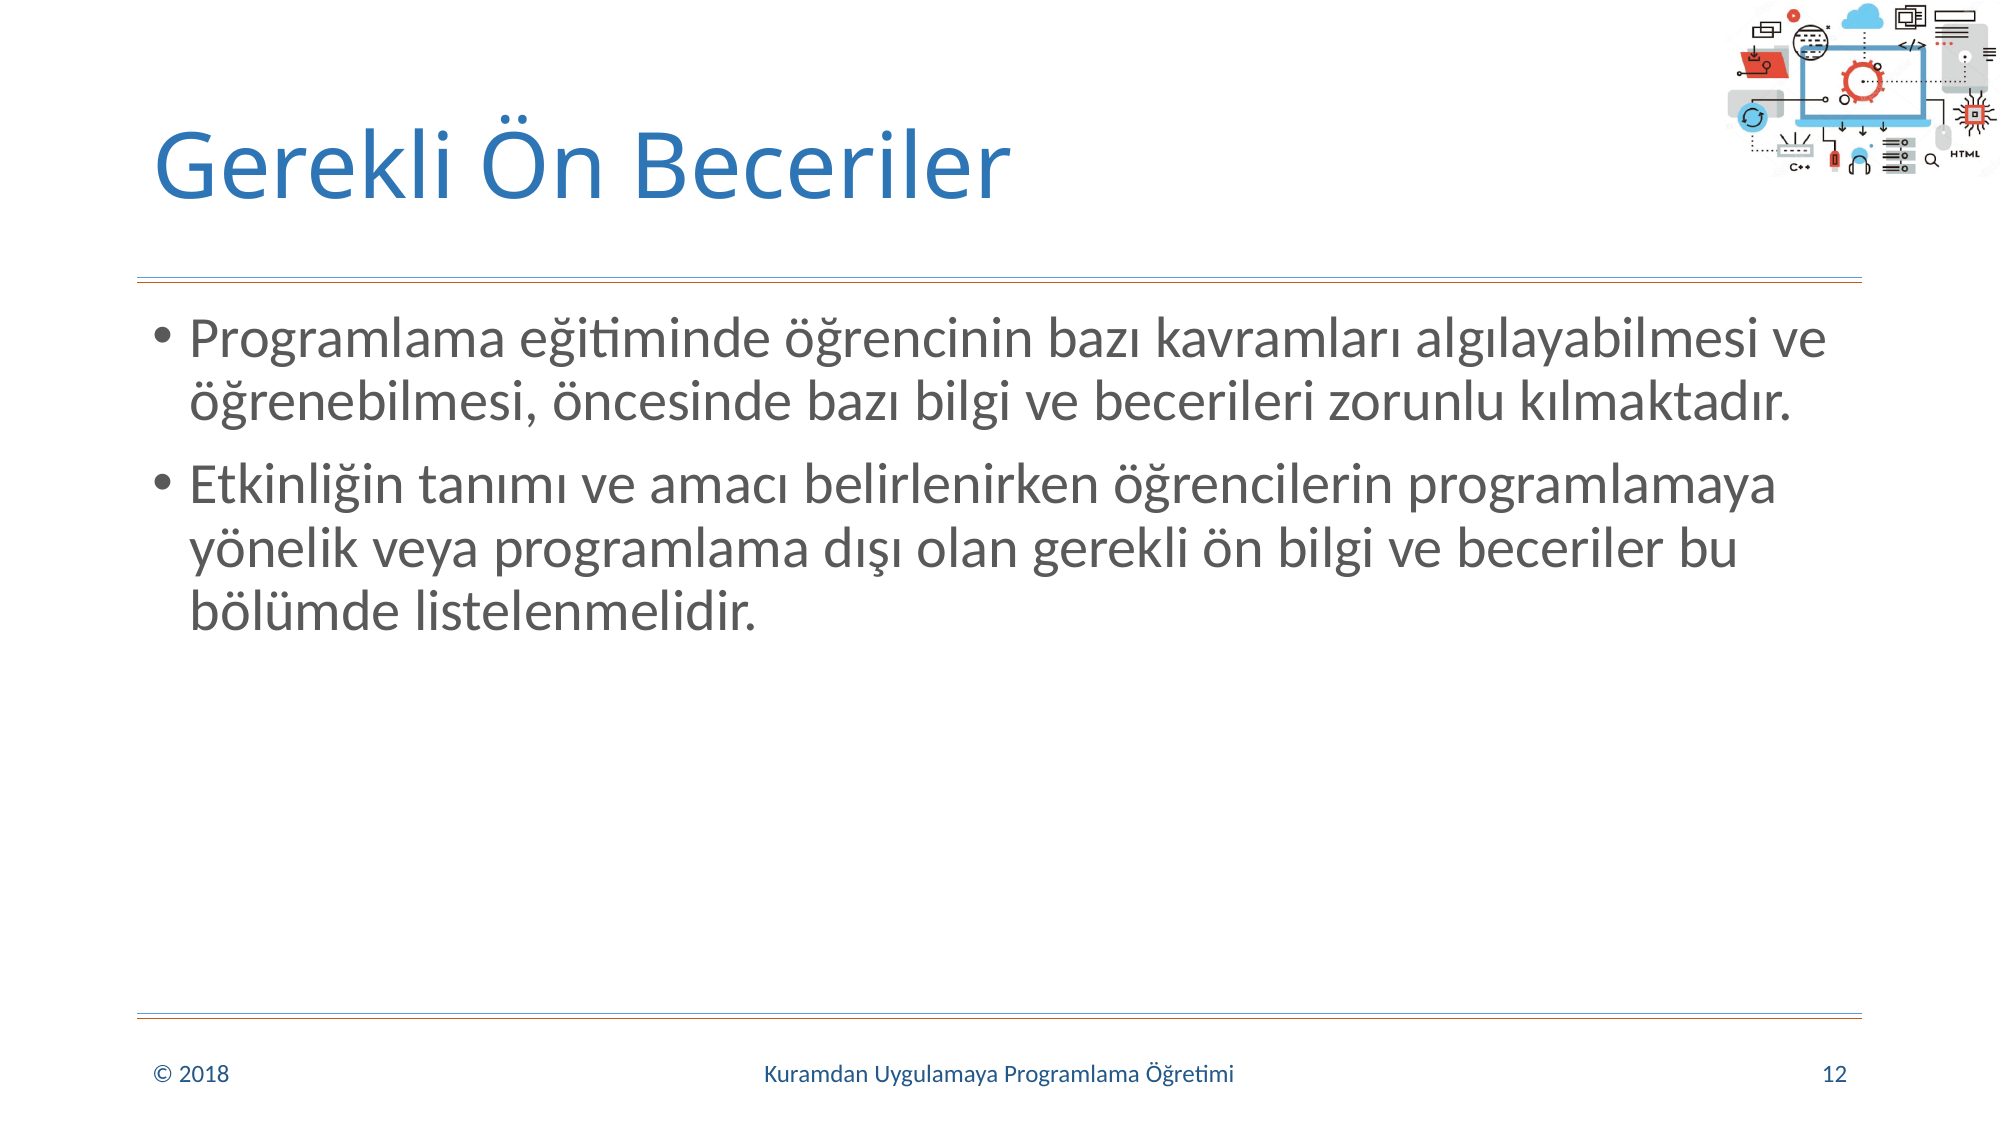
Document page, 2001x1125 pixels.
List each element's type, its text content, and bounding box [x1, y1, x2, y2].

picture [1724, 1, 2001, 177]
list Programlama eğitiminde öğrencinin bazı kavramları algılayabilmesi ve öğrenebilmesi, öncesinde bazı bilgi ve becerileri zorunlu kılmaktadır. Etkinliğin tanımı ve amacı belirlenirken öğrencilerin programlamaya yönelik veya programlama dışı olan gerekli ön bilgi ve beceriler bu bölümde listelenmelidir. [137, 299, 1863, 1014]
title Gerekli Ön Beceriler [137, 59, 1863, 278]
slide_number © 2018 [137, 1042, 588, 1103]
footer Kuramdan Uygulamaya Programlama Öğretimi [662, 1042, 1338, 1103]
slide_number 12 [1412, 1042, 1863, 1103]
